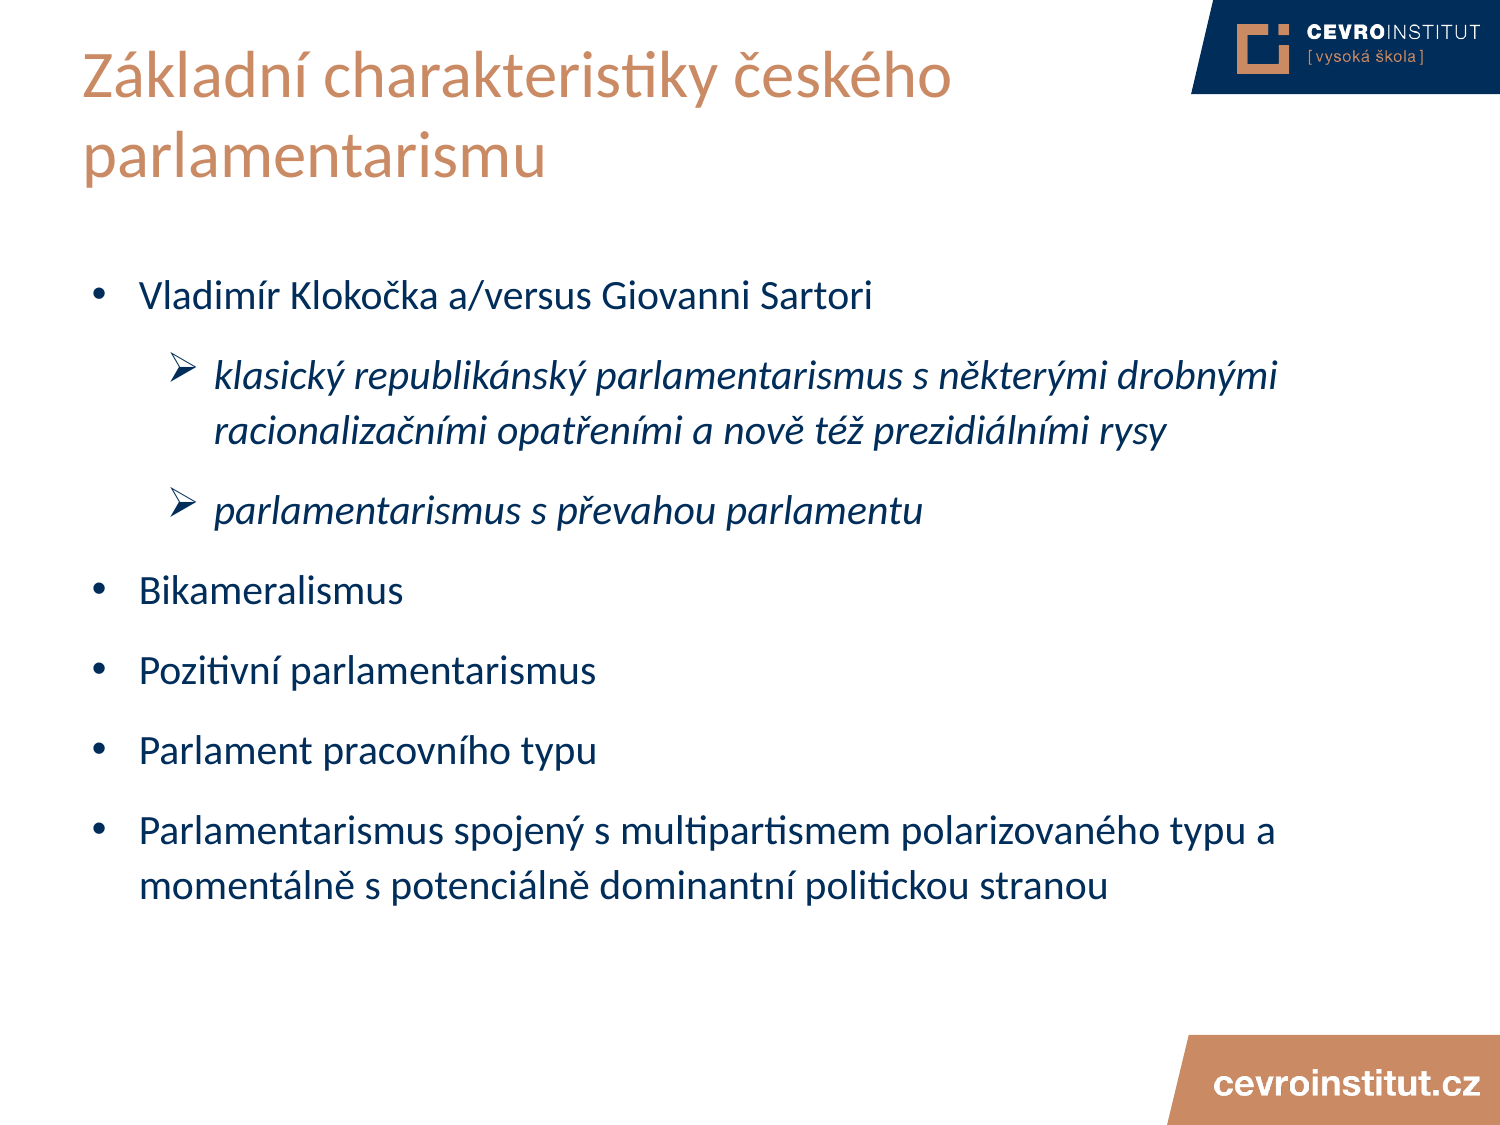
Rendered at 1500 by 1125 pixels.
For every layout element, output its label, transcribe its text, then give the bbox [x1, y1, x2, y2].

picture [1214, 1069, 1480, 1096]
list Vladimír Klokočka a/versus Giovanni Sartori klasický republikánský parlamentarismus s některými drobnými racionalizačními opatřeními a nově též prezidiálními rysy parlamentarismus s převahou parlamentu Bikameralismus Pozitivní parlamentarismus Parlament pracovního typu Parlamentarismus spojený s multipartismem polarizovaného typu a momentálně s potenciálně dominantní politickou stranou [76, 255, 1418, 1041]
title Základní charakteristiky českého parlamentarismu [41, 75, 1392, 147]
picture [1237, 24, 1480, 74]
